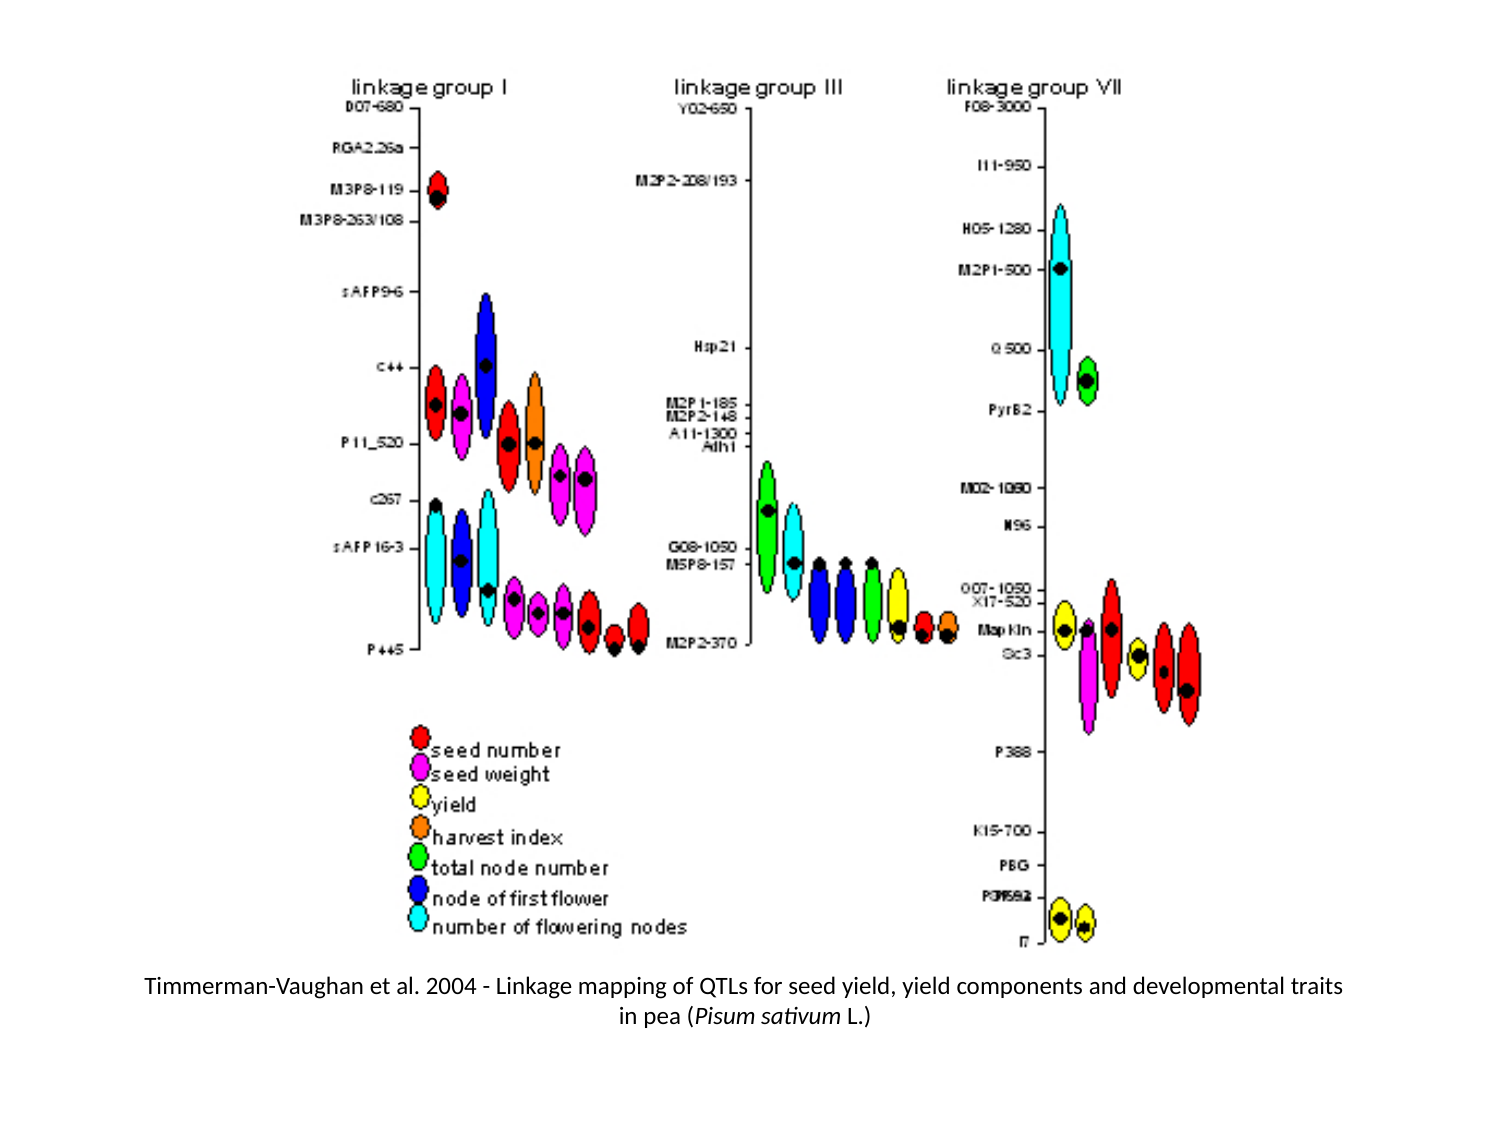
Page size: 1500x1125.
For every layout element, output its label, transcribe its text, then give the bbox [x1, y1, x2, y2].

picture [274, 12, 1207, 1001]
text_box Timmerman-Vaughan et al. 2004 - Linkage mapping of QTLs for seed yield, yield components and developmental traits in pea (Pisum sativum L.) [125, 962, 1366, 1038]
